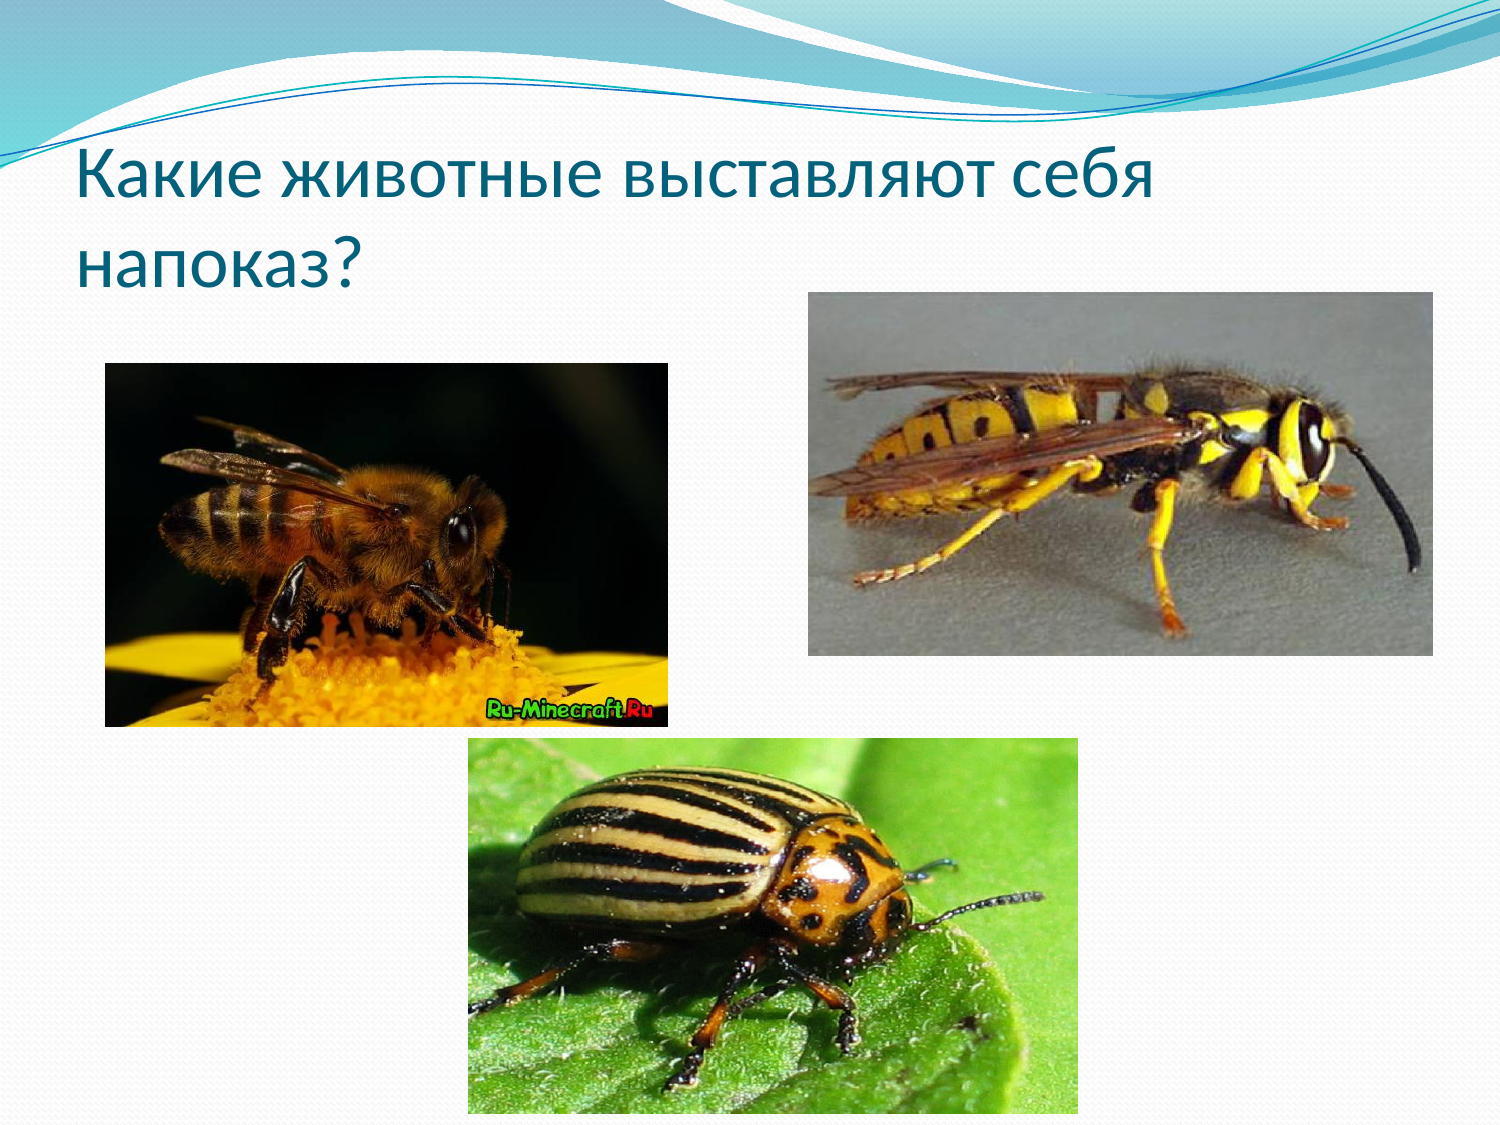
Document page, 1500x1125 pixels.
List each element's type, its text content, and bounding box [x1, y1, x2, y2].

picture [468, 737, 1078, 1114]
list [105, 362, 669, 727]
picture [808, 292, 1433, 656]
title Какие животные выставляют себя напоказ? [75, 115, 1425, 303]
